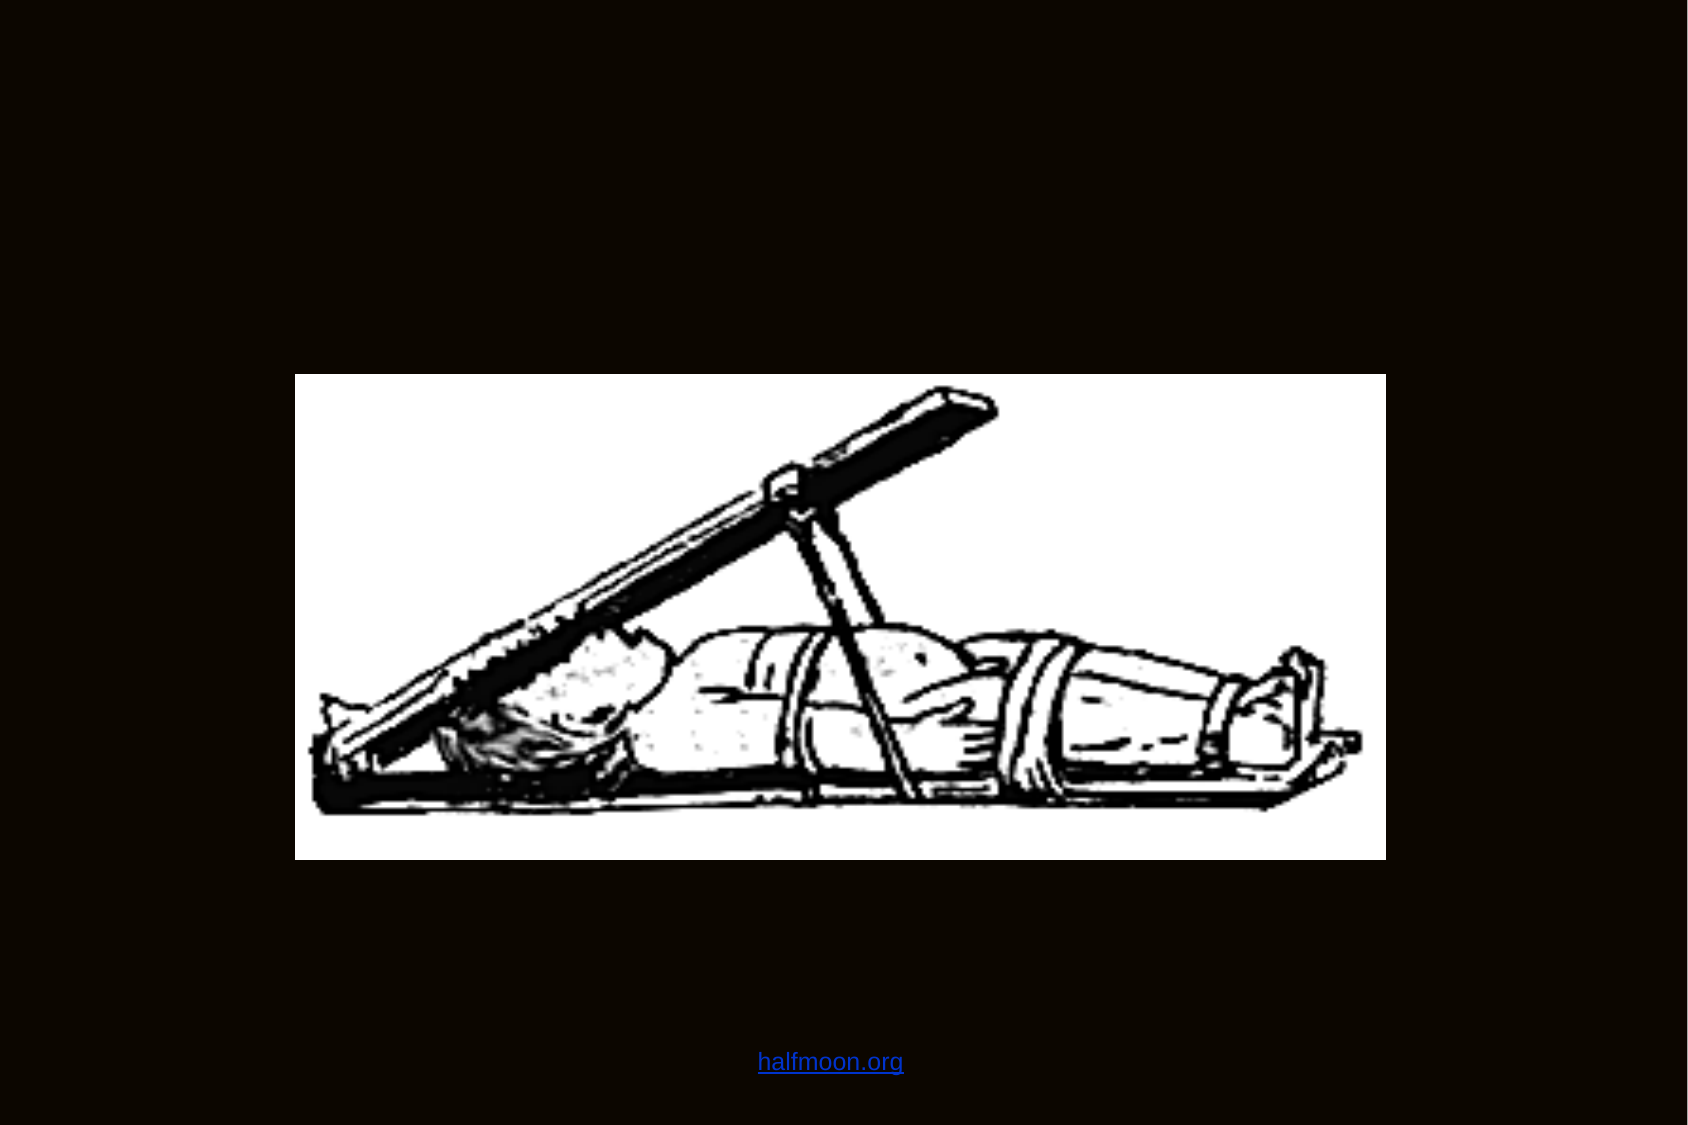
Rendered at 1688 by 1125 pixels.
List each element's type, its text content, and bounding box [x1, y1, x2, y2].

picture [295, 374, 1386, 860]
text_box halfmoon.org [742, 1042, 919, 1084]
